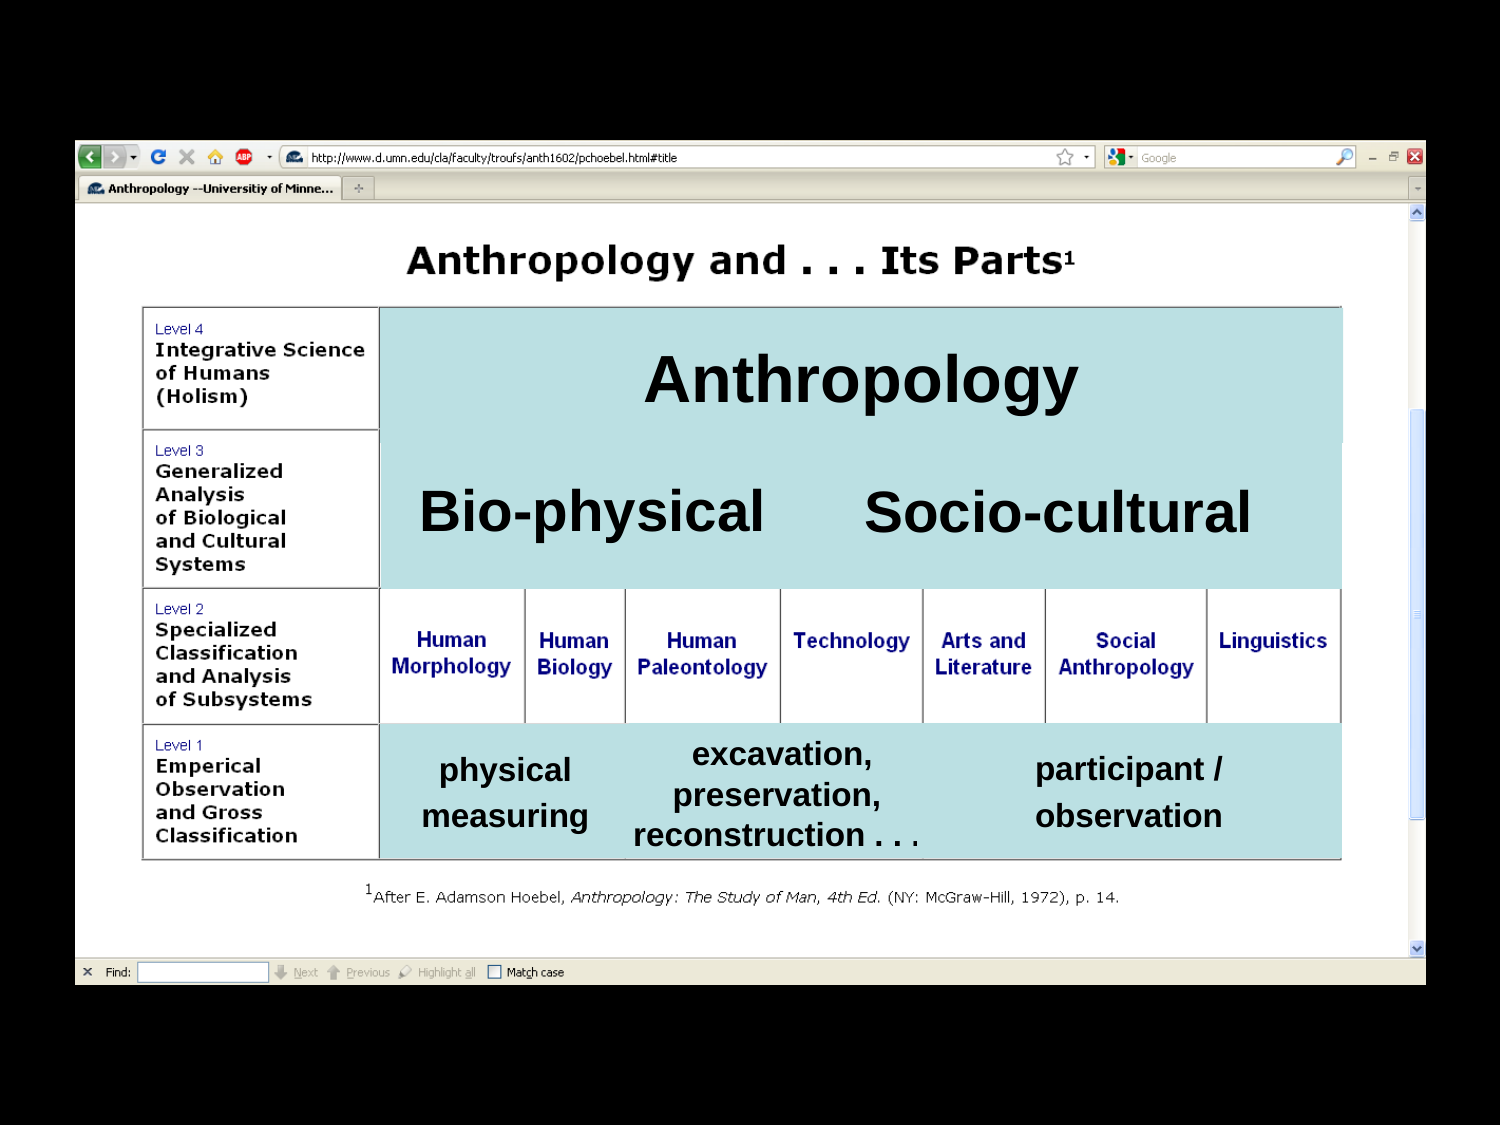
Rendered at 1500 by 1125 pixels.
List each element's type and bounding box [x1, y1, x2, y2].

picture [74, 140, 1426, 985]
